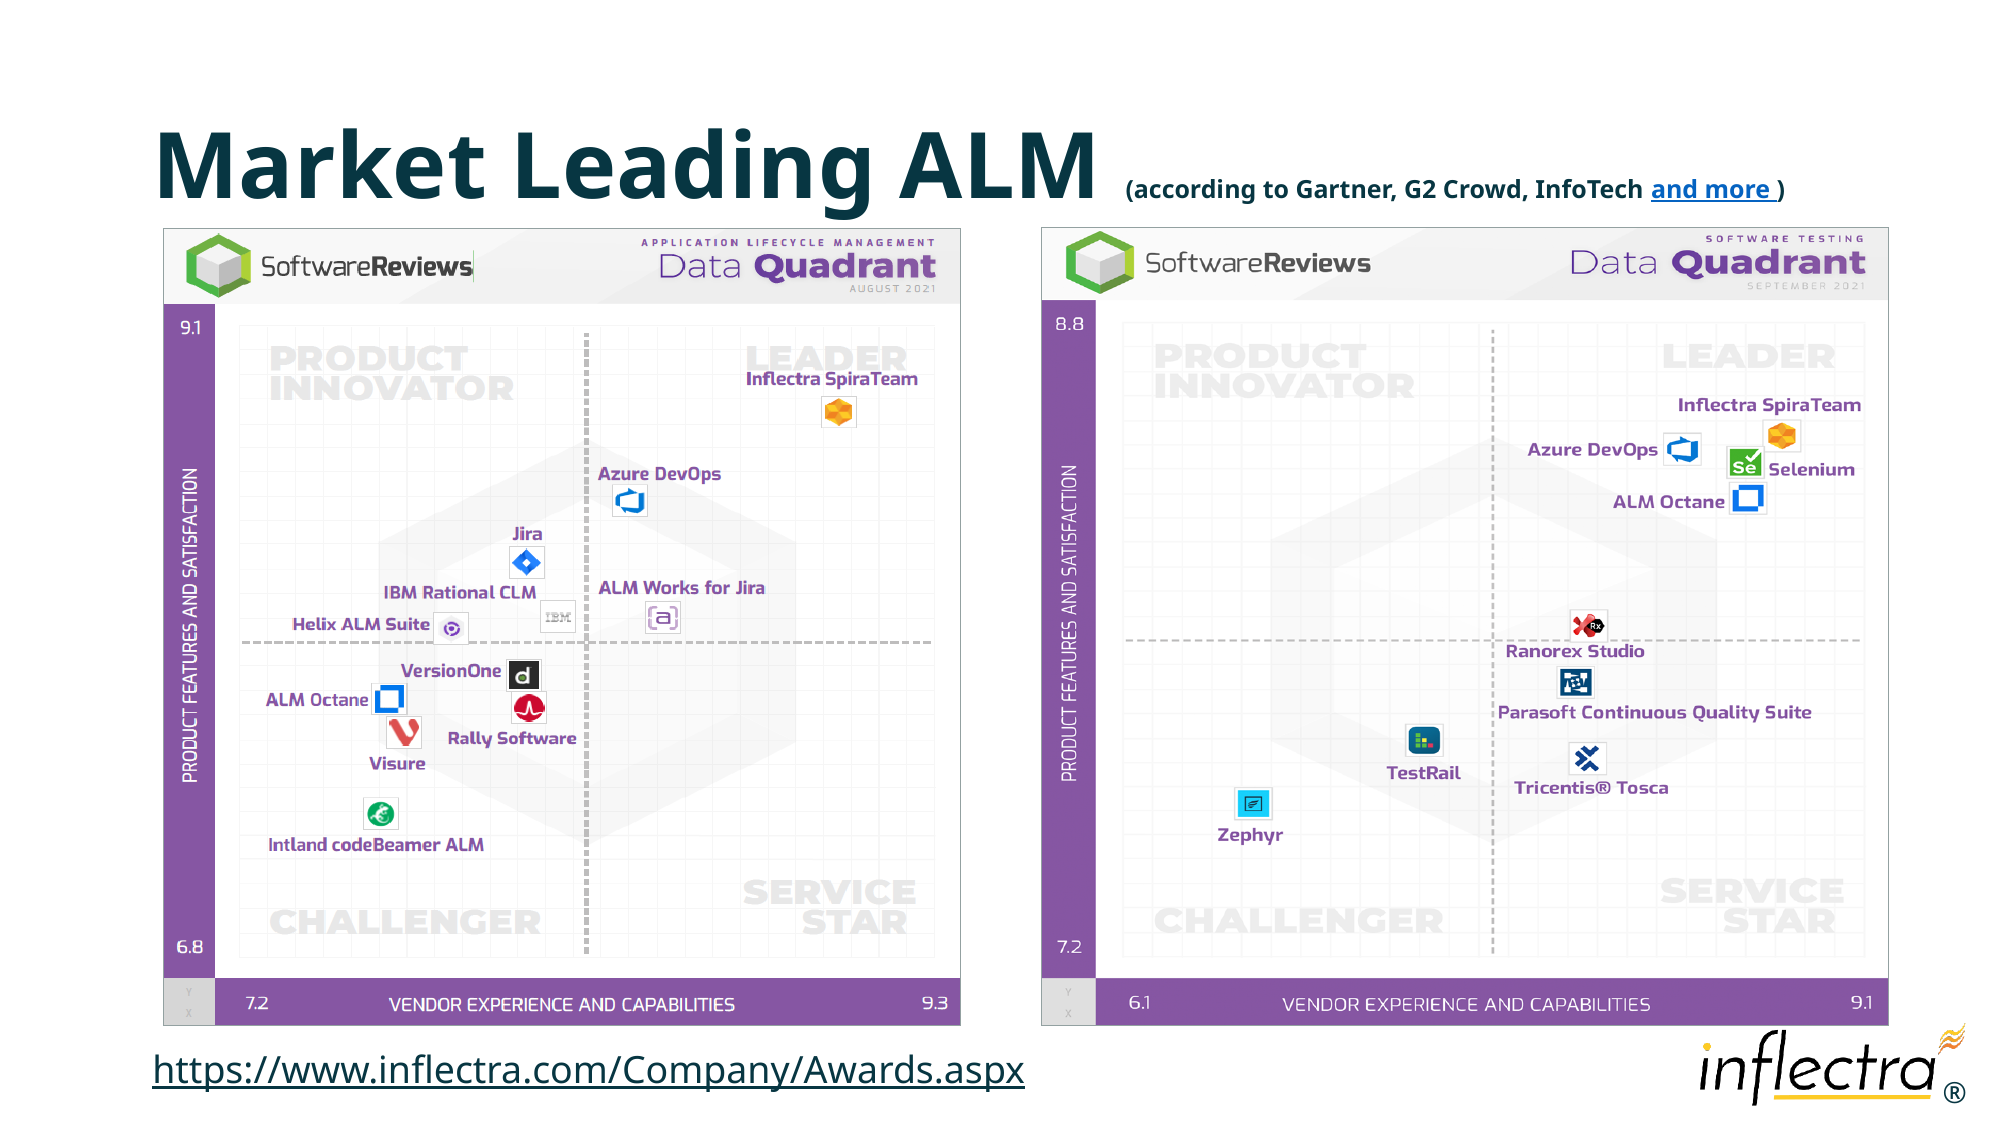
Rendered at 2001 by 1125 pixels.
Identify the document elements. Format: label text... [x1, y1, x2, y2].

title Market Leading ALM (according to Gartner, G2 Crowd, InfoTech and more ) [137, 59, 1863, 278]
text_box https://www.inflectra.com/Company/Awards.aspx [137, 1038, 1569, 1105]
picture [1040, 227, 1971, 1112]
picture [163, 228, 961, 1026]
